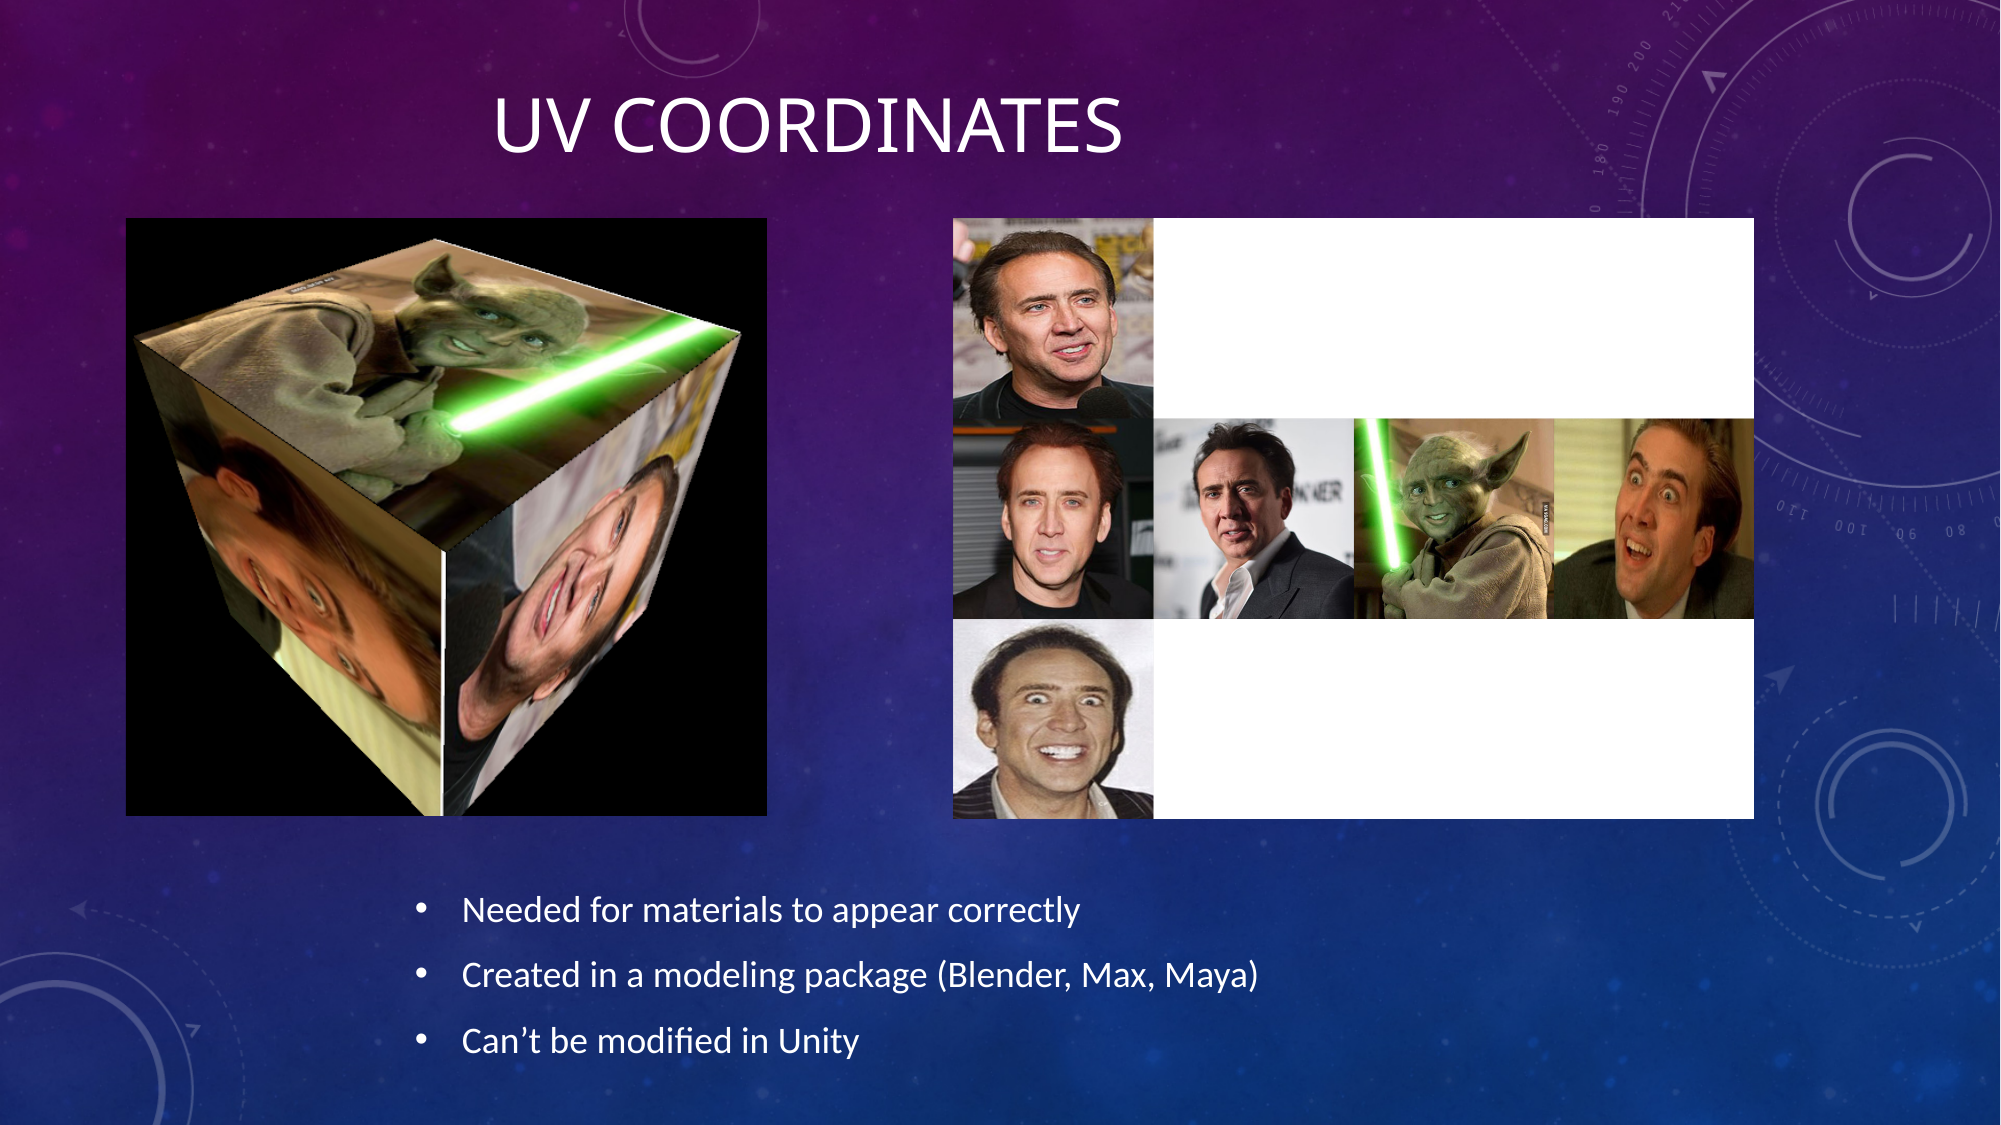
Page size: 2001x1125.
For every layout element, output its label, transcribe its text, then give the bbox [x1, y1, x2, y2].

picture [0, 0, 2001, 1125]
list Needed for materials to appear correctly Created in a modeling package (Blender, Max, Maya) Can’t be modified in Unity [399, 858, 1858, 1088]
title UV Coordinates [476, 16, 1889, 229]
